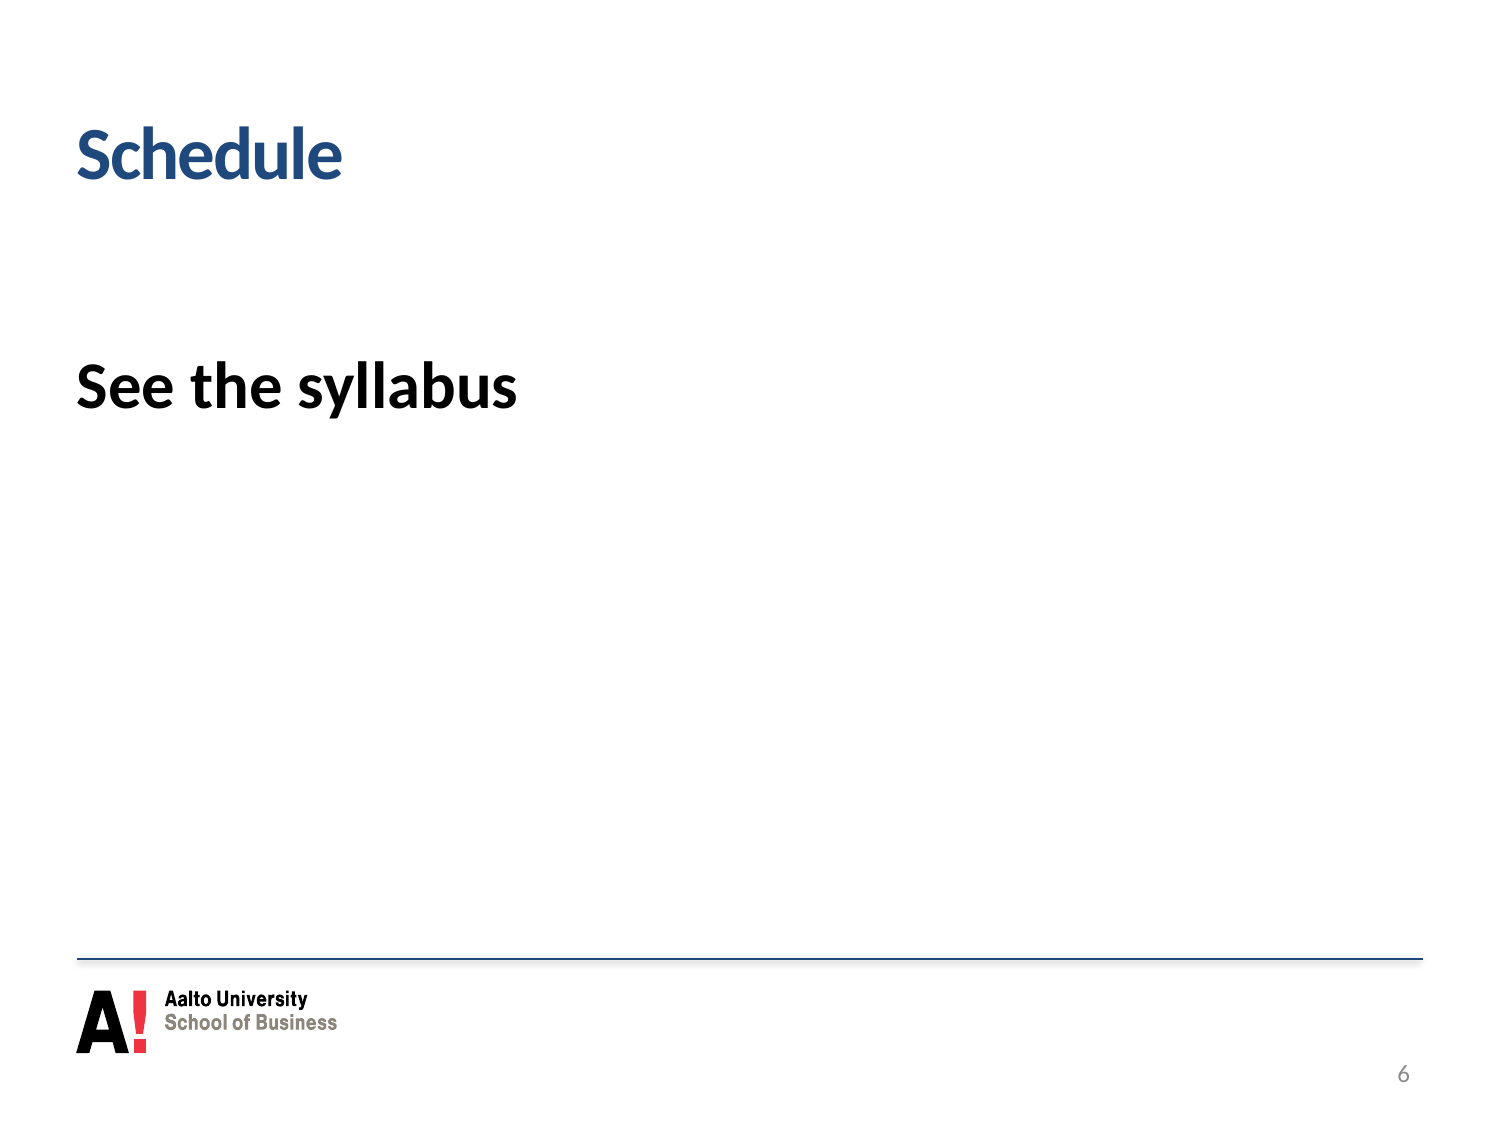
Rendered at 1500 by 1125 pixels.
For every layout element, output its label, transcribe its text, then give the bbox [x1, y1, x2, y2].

title Schedule [76, 41, 1424, 238]
list See the syllabus [76, 248, 1424, 905]
slide_number 6 [1074, 1042, 1425, 1103]
